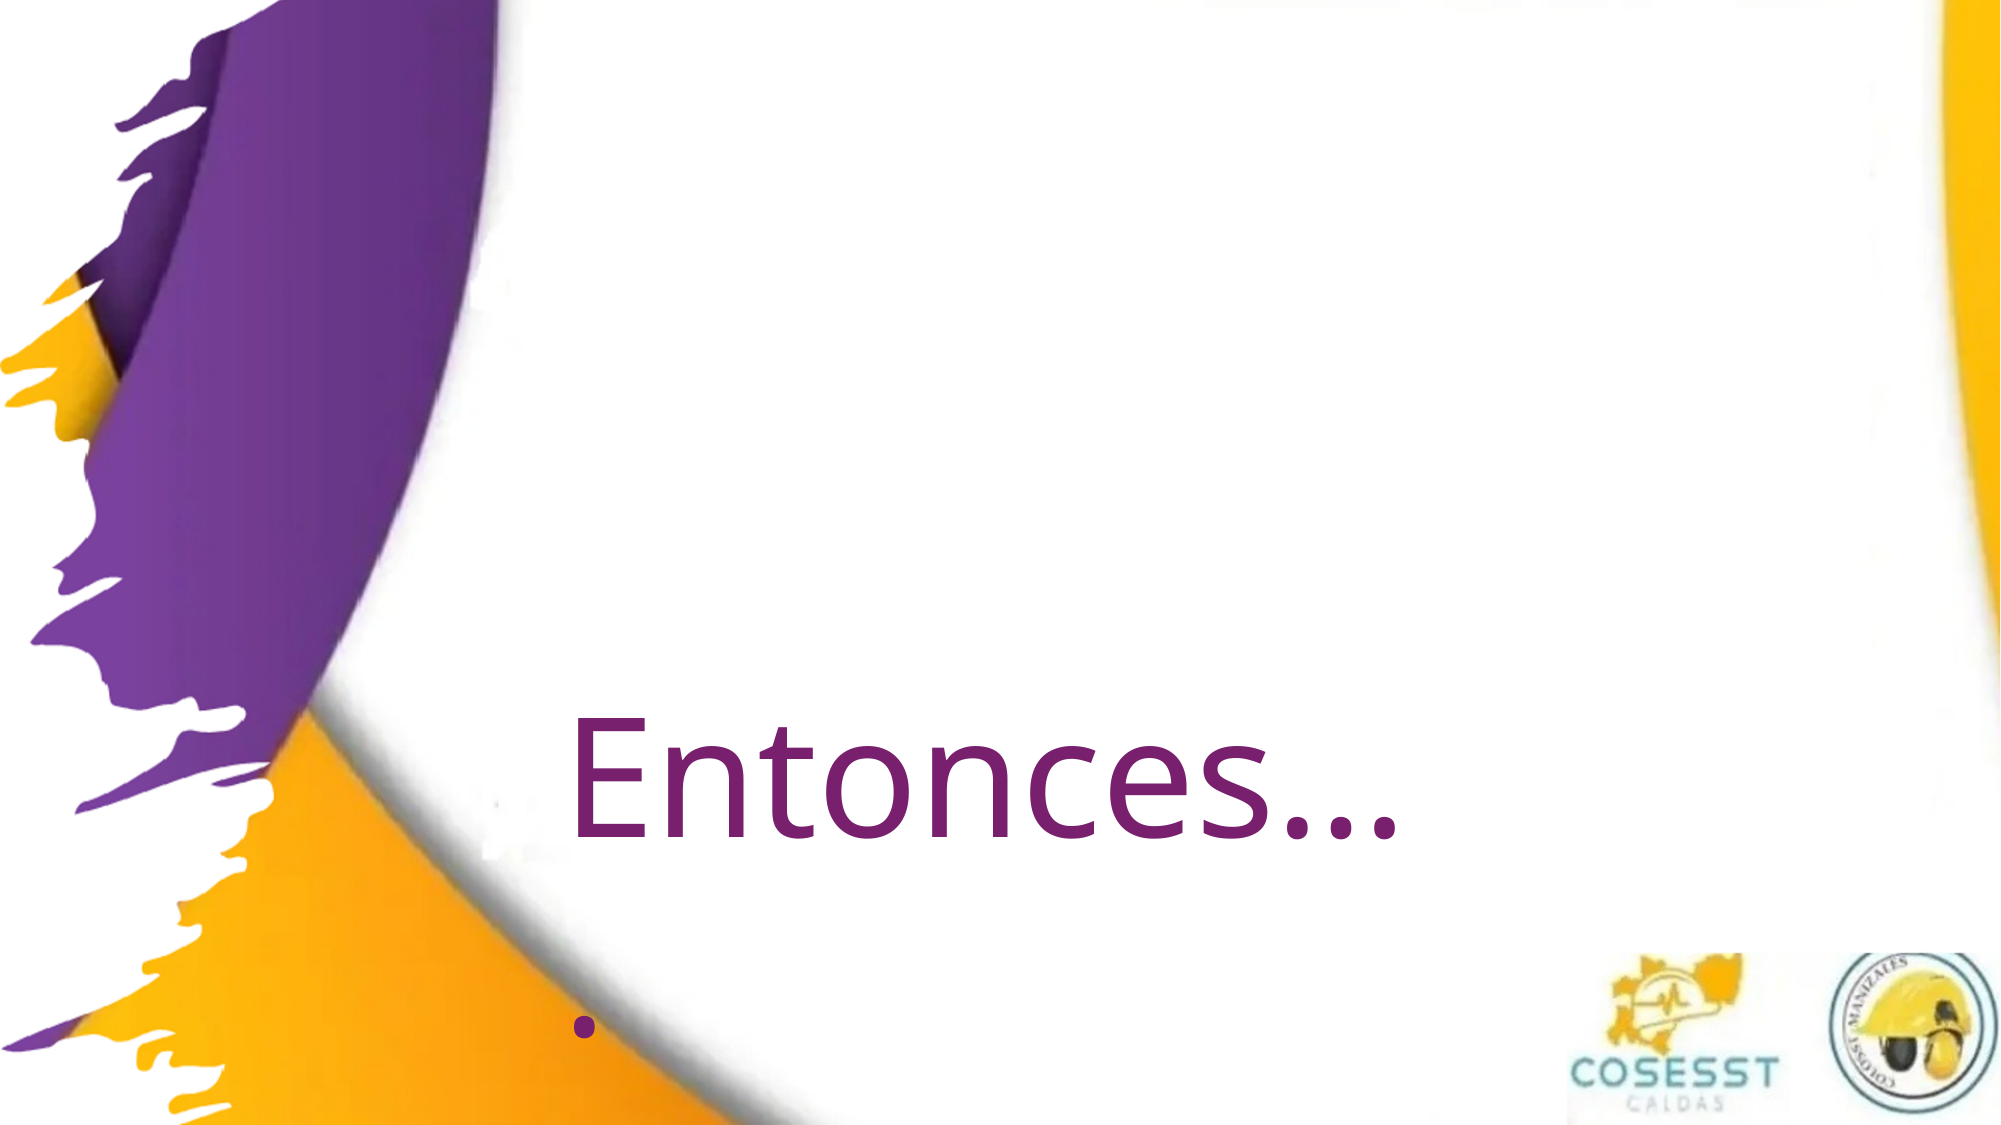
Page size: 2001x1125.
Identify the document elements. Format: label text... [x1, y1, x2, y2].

text_box Entonces…. [547, 662, 1453, 1078]
picture [0, 0, 2001, 1125]
